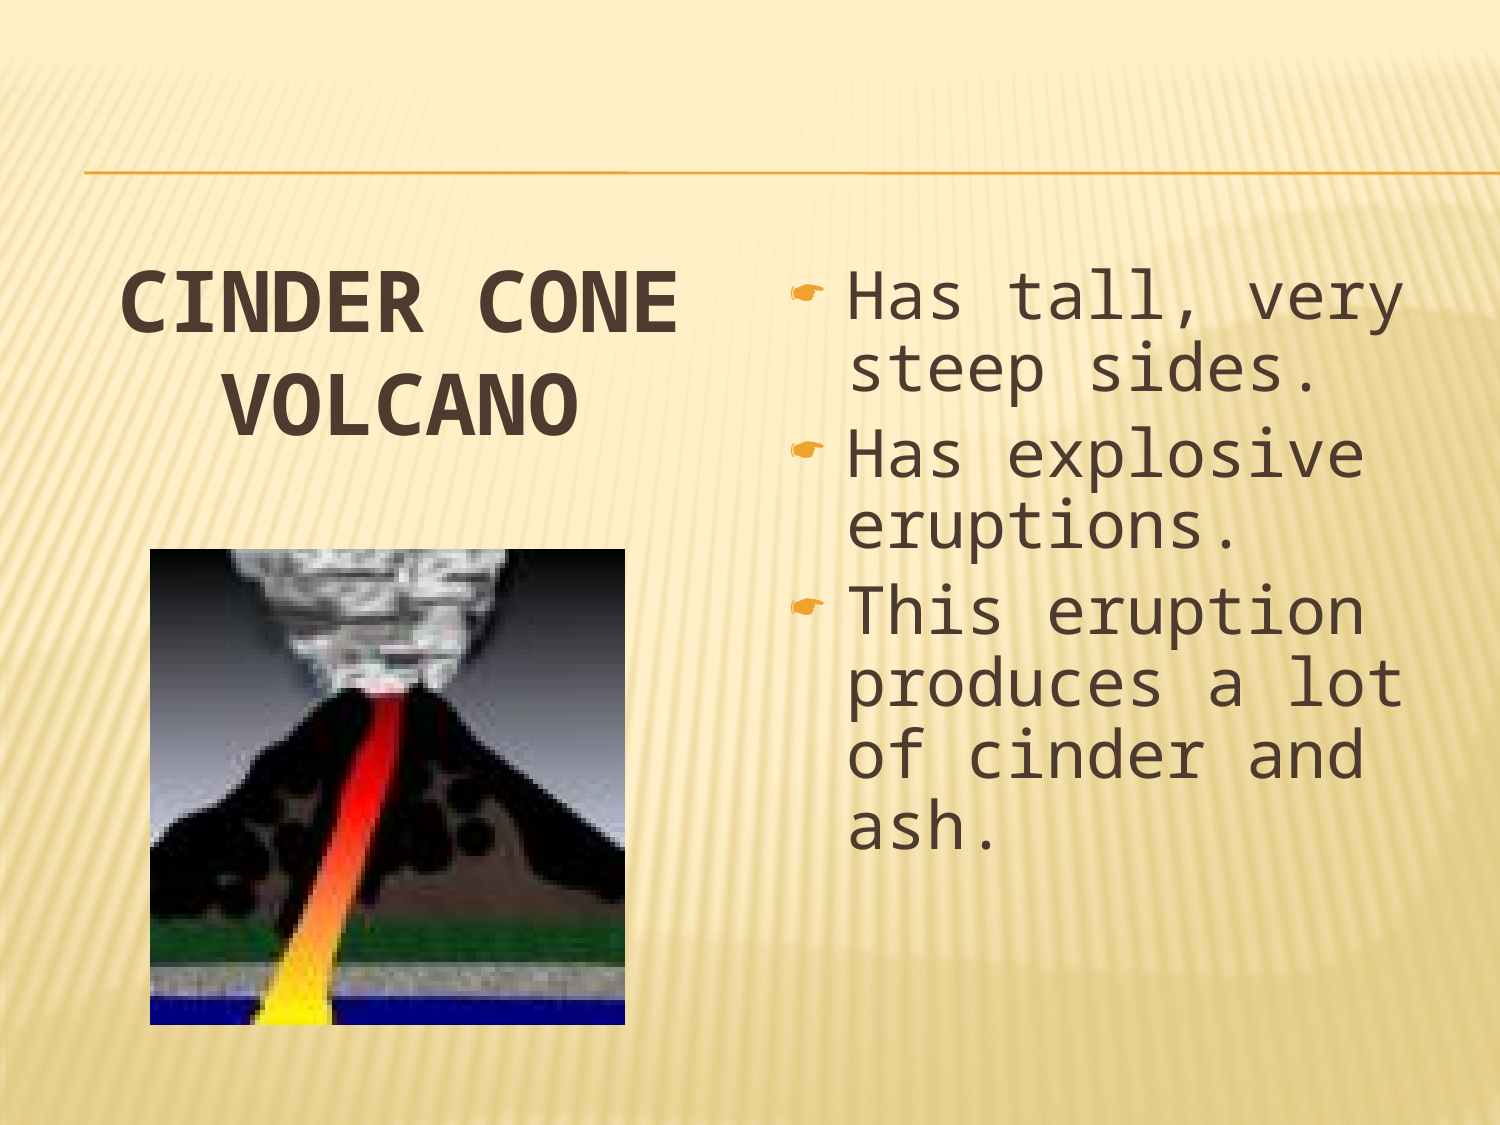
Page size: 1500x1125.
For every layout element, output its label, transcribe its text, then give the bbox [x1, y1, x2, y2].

text_box Cinder Cone Volcano [50, 237, 750, 463]
picture [149, 549, 626, 1026]
list Has tall, very steep sides. Has explosive eruptions. This eruption produces a lot of cinder and ash. [774, 254, 1475, 1013]
